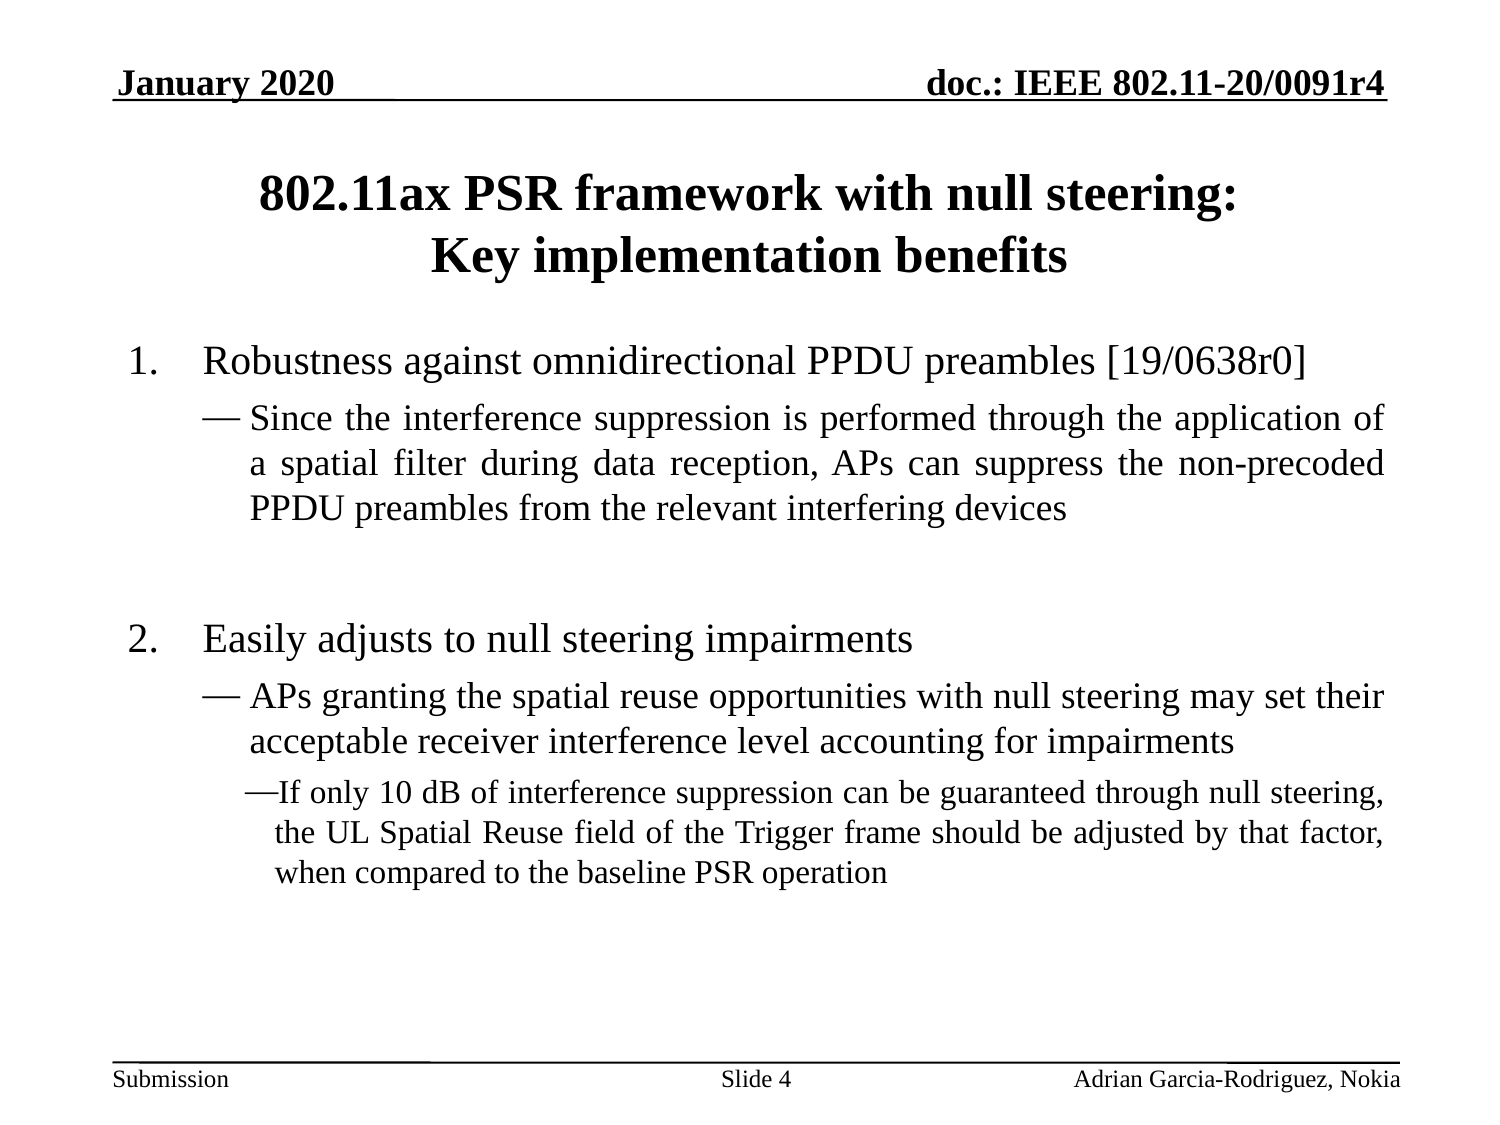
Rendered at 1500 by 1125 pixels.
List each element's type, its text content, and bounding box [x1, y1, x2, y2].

text_box January 2020 [117, 58, 507, 104]
footer Adrian Garcia-Rodriguez, Nokia [878, 1061, 1402, 1093]
title 802.11ax PSR framework with null steering: Key implementation benefits [74, 149, 1426, 291]
list Robustness against omnidirectional PPDU preambles [19/0638r0] Since the interference suppression is performed through the application of a spatial filter during data reception, APs can suppress the non-precoded PPDU preambles from the relevant interfering devices Easily adjusts to null steering impairments APs granting the spatial reuse opportunities with null steering may set their acceptable receiver interference level accounting for impairments If only 10 dB of interference suppression can be guaranteed through null steering, the UL Spatial Reuse field of the Trigger frame should be adjusted by that factor, when compared to the baseline PSR operation [112, 324, 1402, 1055]
slide_number Slide 4 [712, 1061, 800, 1123]
